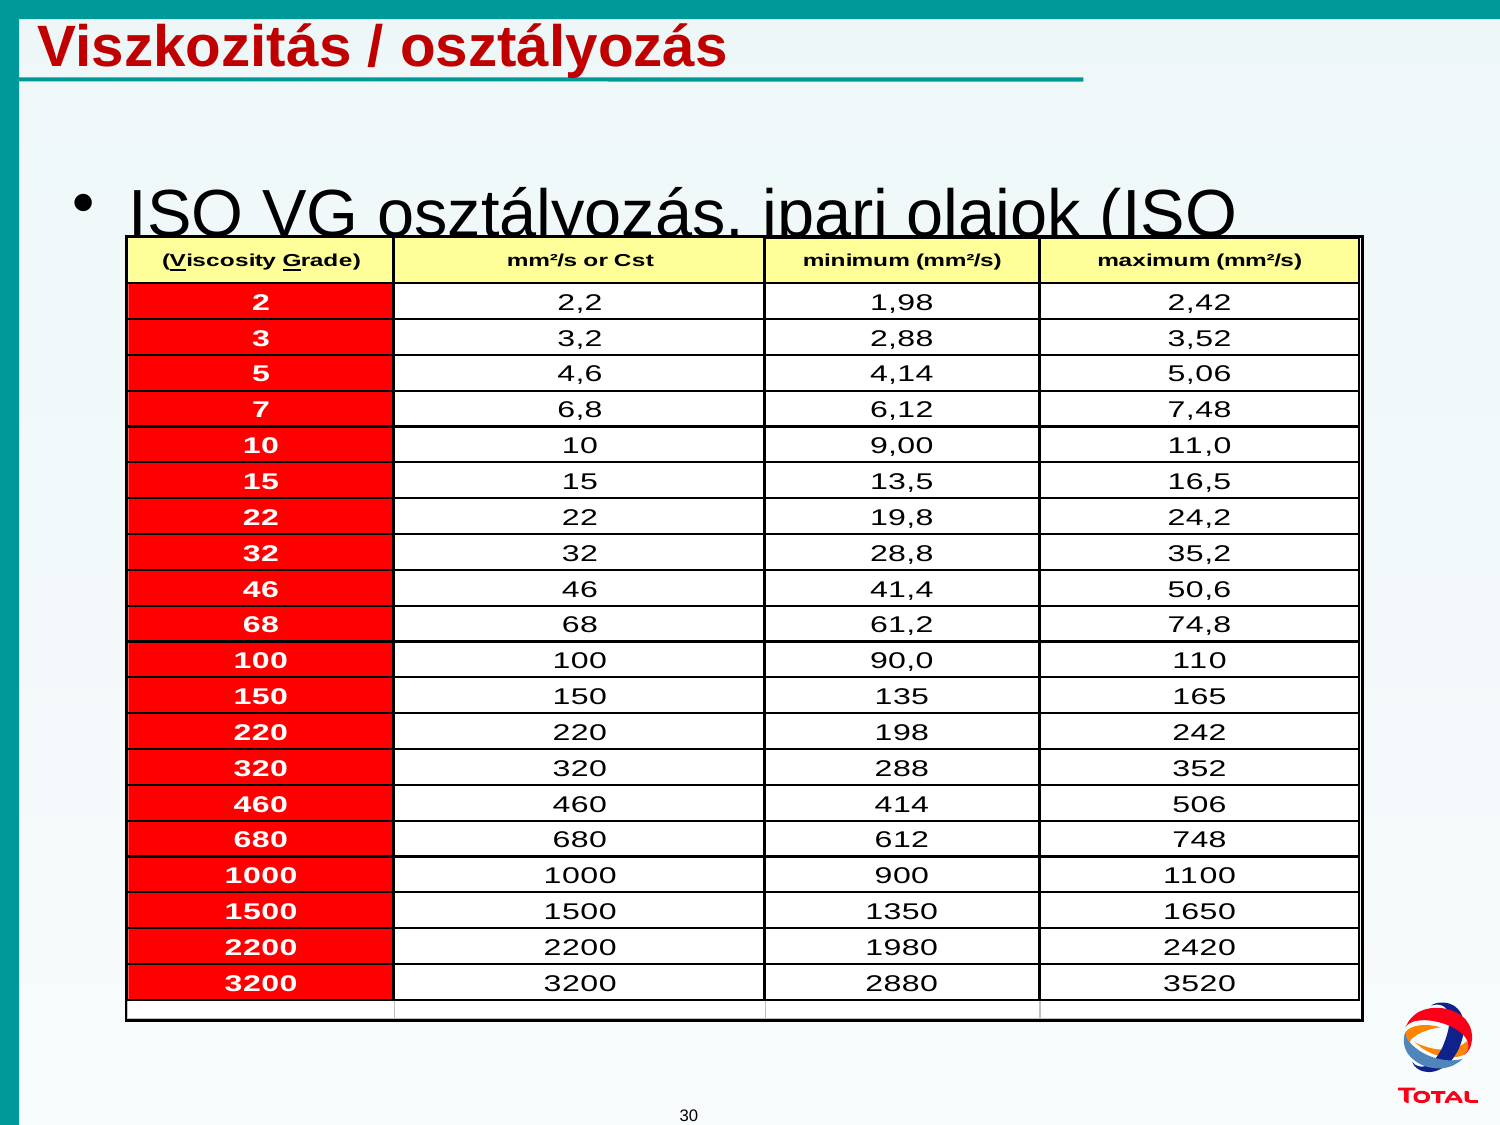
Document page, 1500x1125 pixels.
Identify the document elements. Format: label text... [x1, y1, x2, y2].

list ISO VG osztályozás, ipari olajok (ISO 3448) [57, 162, 1362, 238]
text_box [126, 237, 1362, 1020]
text_box Viszkozitás / osztályozás [23, 0, 1304, 99]
slide_number 30 [513, 1096, 865, 1125]
